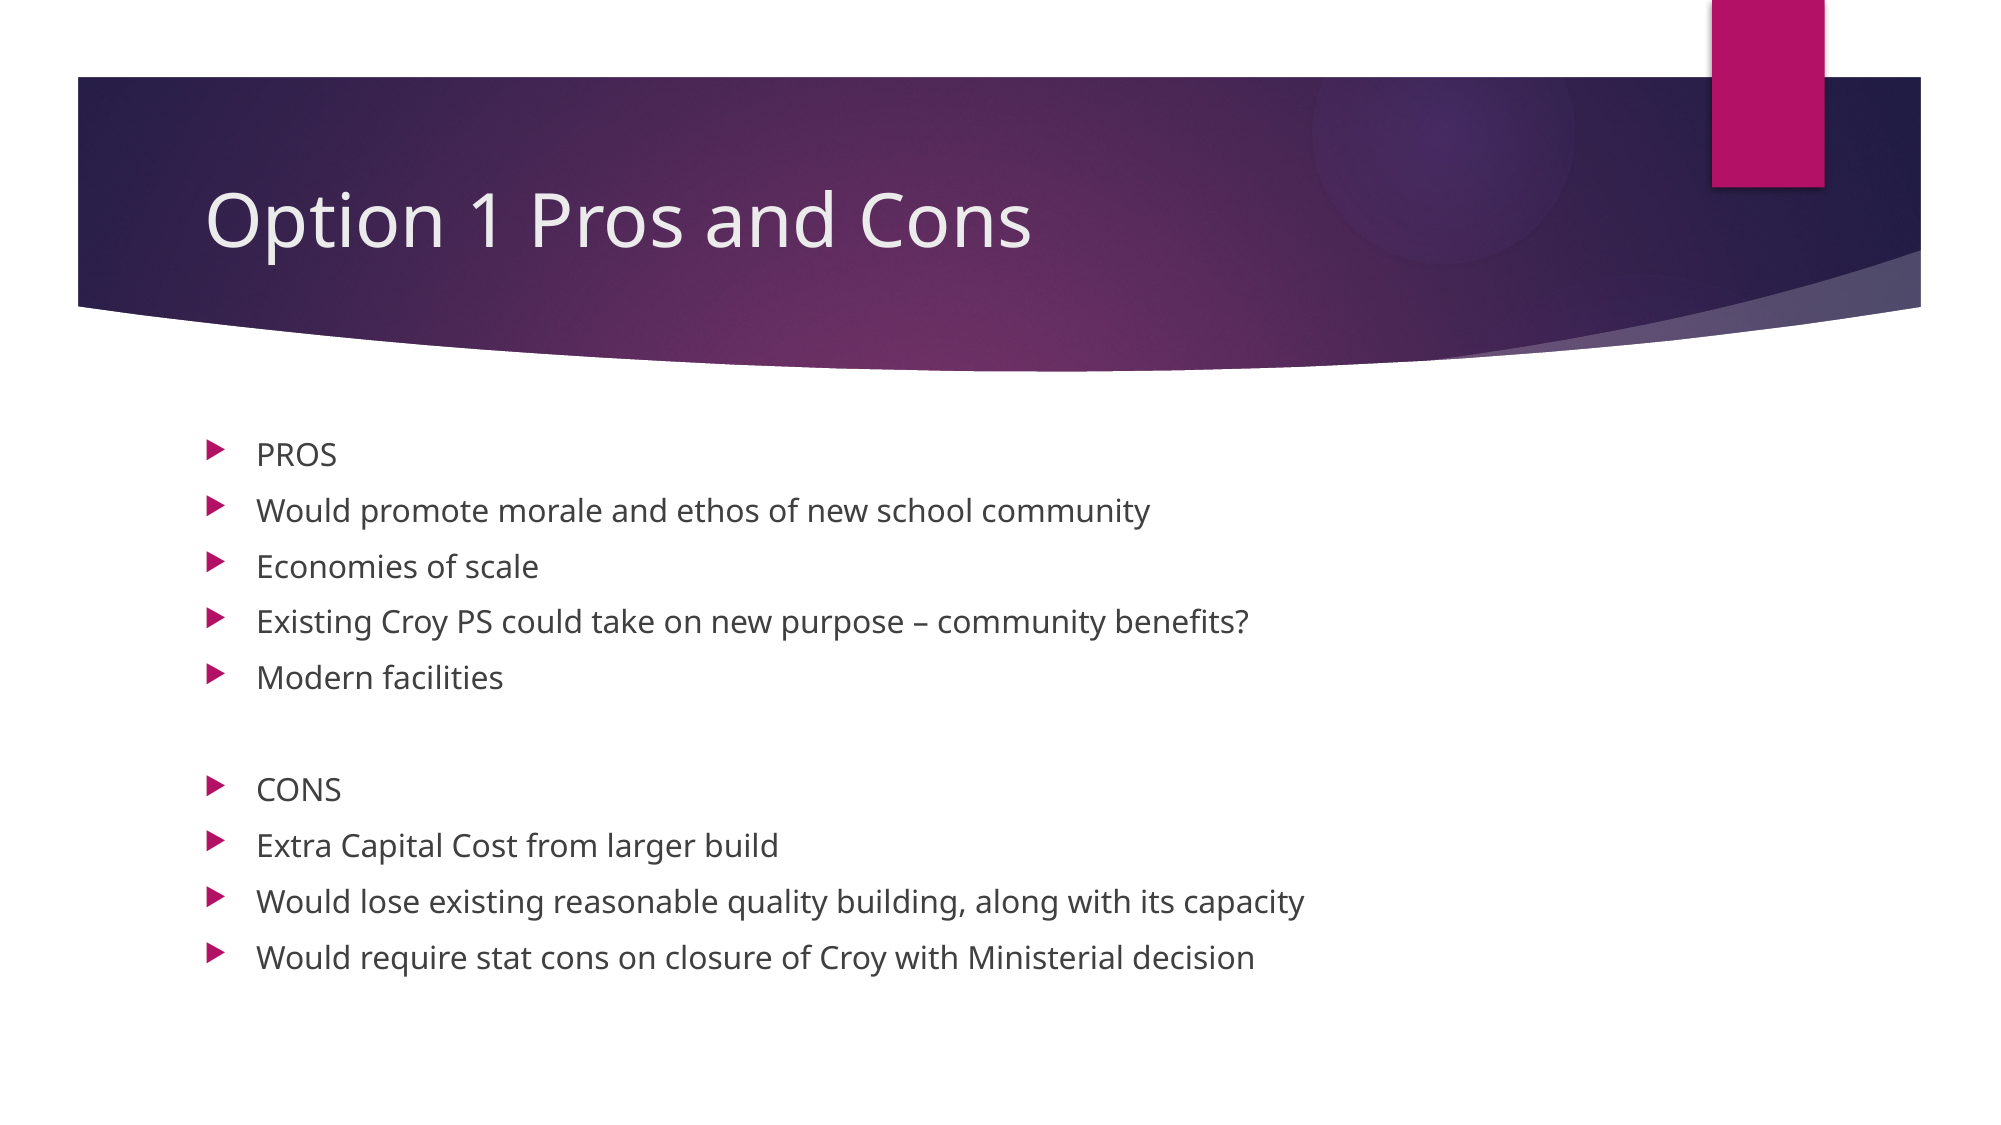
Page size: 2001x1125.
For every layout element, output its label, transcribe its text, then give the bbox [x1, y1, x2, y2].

list PROS Would promote morale and ethos of new school community Economies of scale Existing Croy PS could take on new purpose – community benefits? Modern facilities CONS Extra Capital Cost from larger build Would lose existing reasonable quality building, along with its capacity Would require stat cons on closure of Croy with Ministerial decision [189, 427, 1638, 988]
title Option 1 Pros and Cons [189, 159, 1627, 276]
